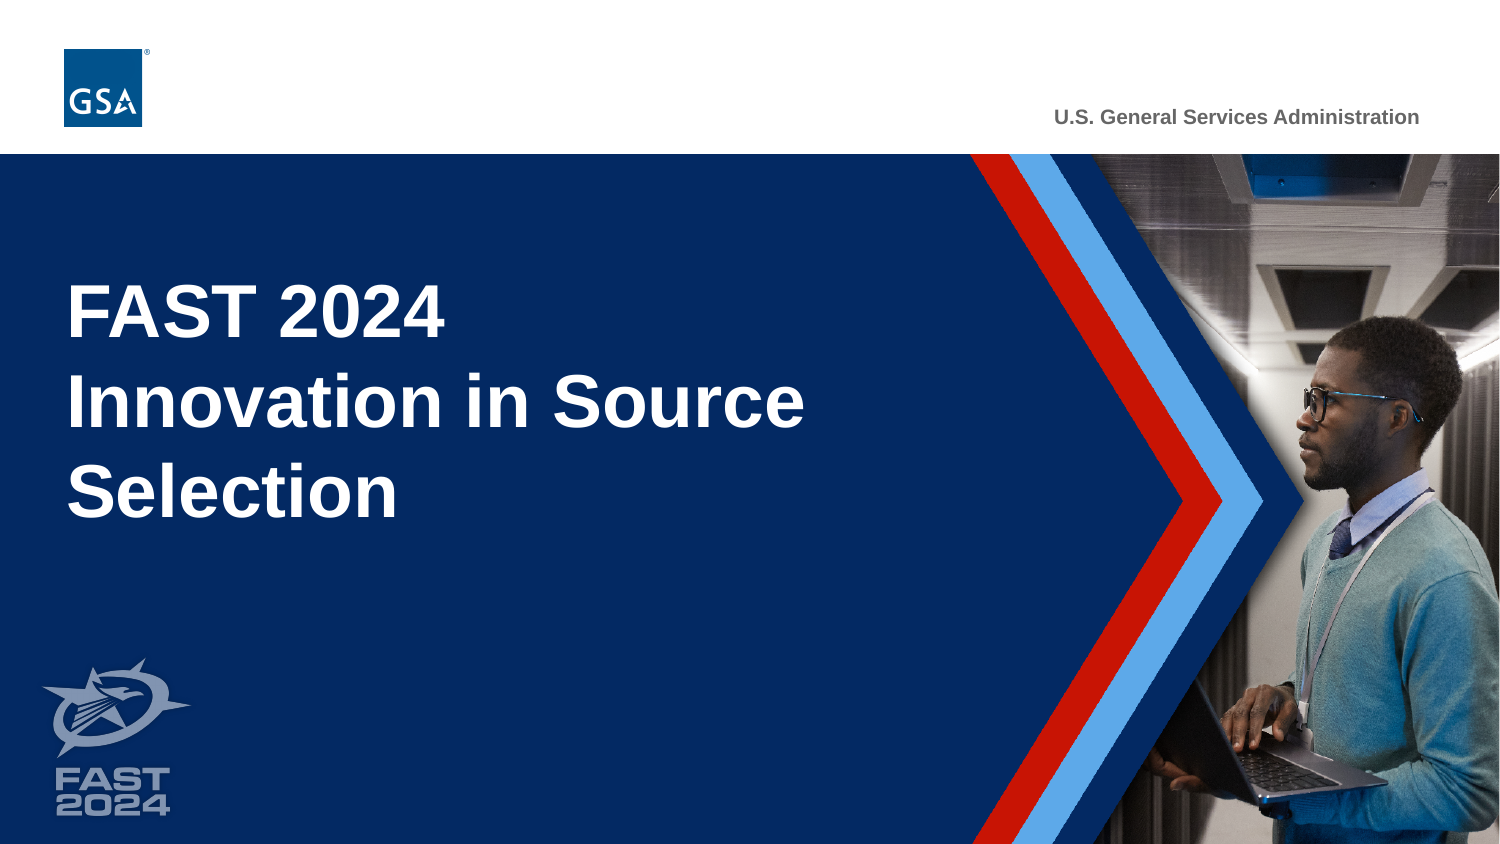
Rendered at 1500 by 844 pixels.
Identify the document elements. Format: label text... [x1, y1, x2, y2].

picture [64, 49, 150, 127]
picture [0, 154, 1500, 844]
title FAST 2024 Innovation in Source Selection [51, 154, 962, 638]
